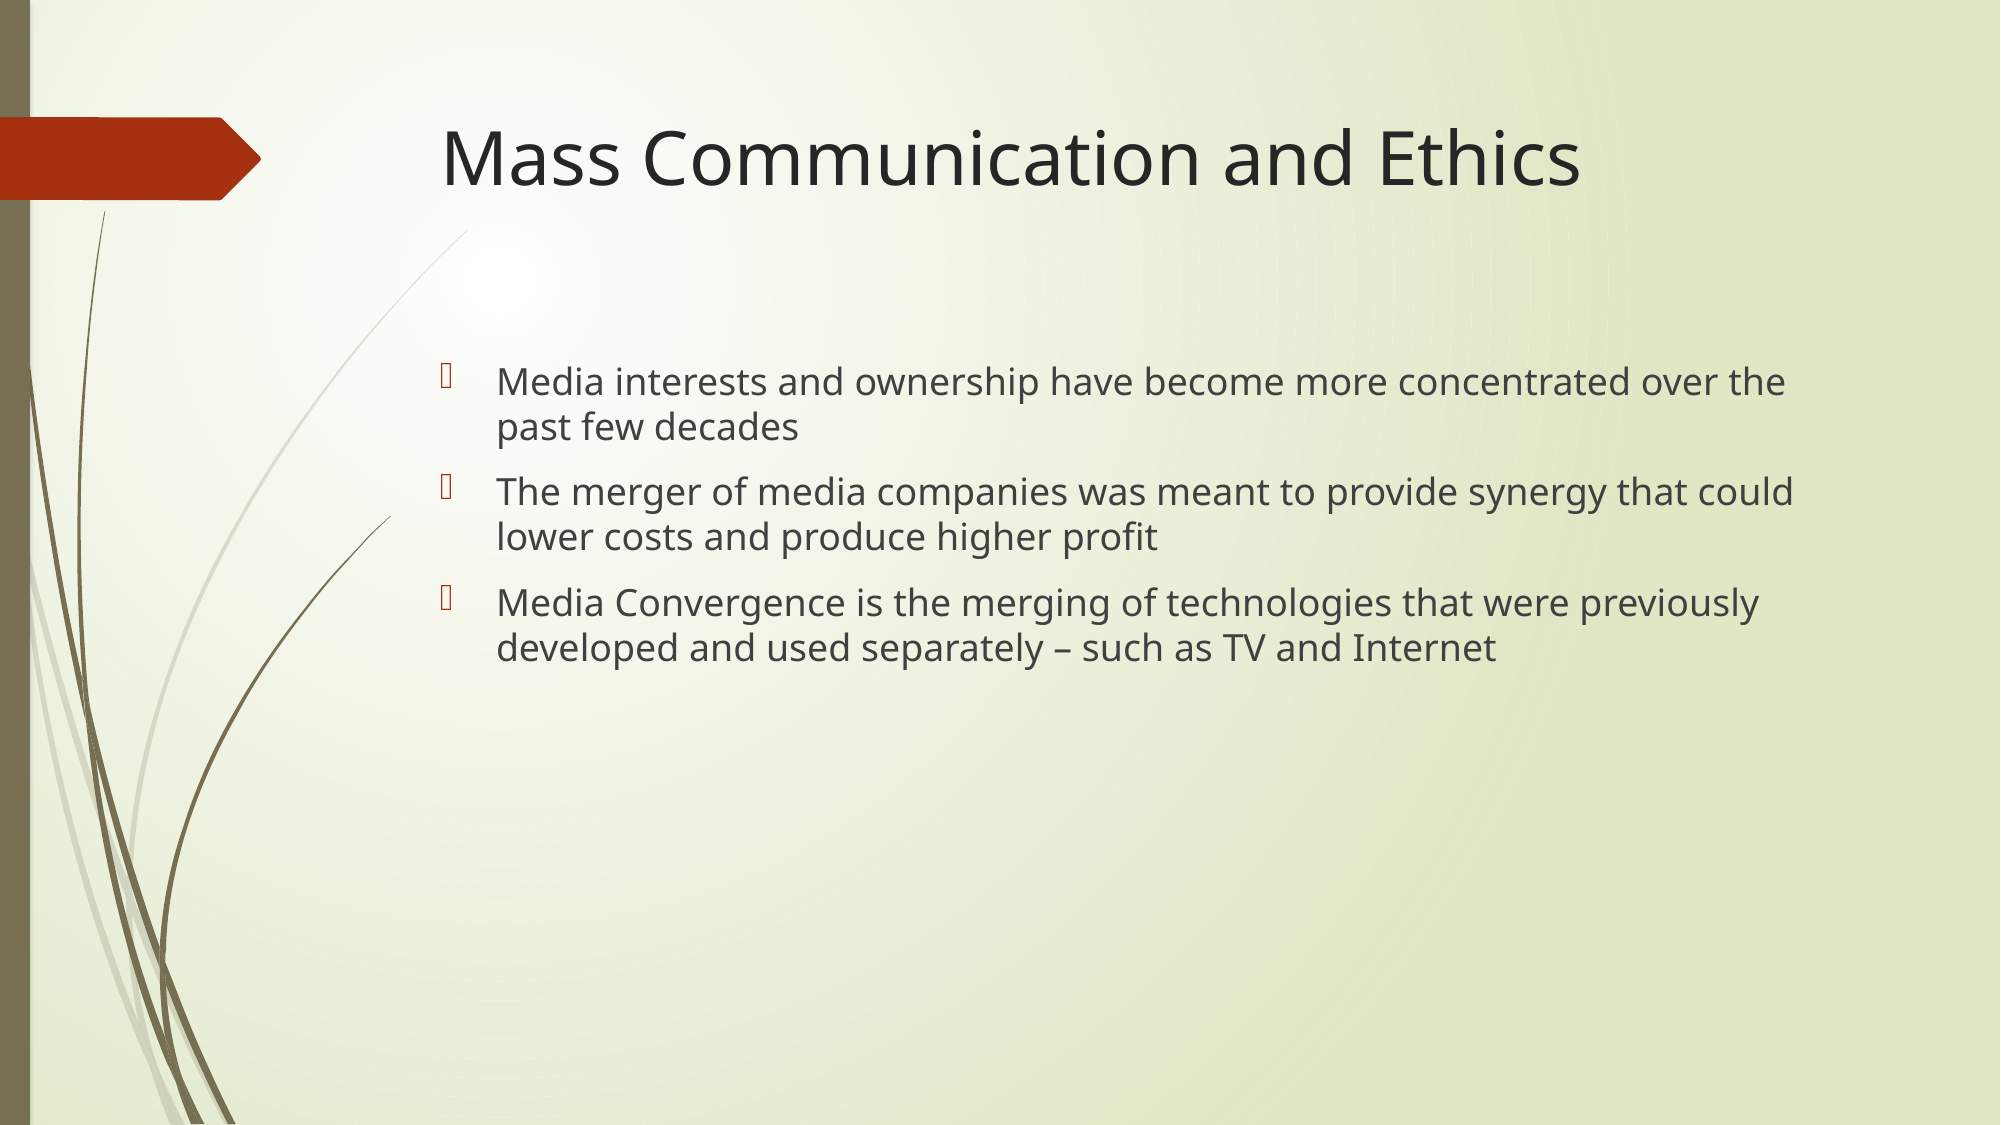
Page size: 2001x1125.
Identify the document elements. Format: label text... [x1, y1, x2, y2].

list Media interests and ownership have become more concentrated over the past few decades The merger of media companies was meant to provide synergy that could lower costs and produce higher profit Media Convergence is the merging of technologies that were previously developed and used separately – such as TV and Internet [424, 350, 1888, 970]
title Mass Communication and Ethics [425, 102, 1888, 313]
